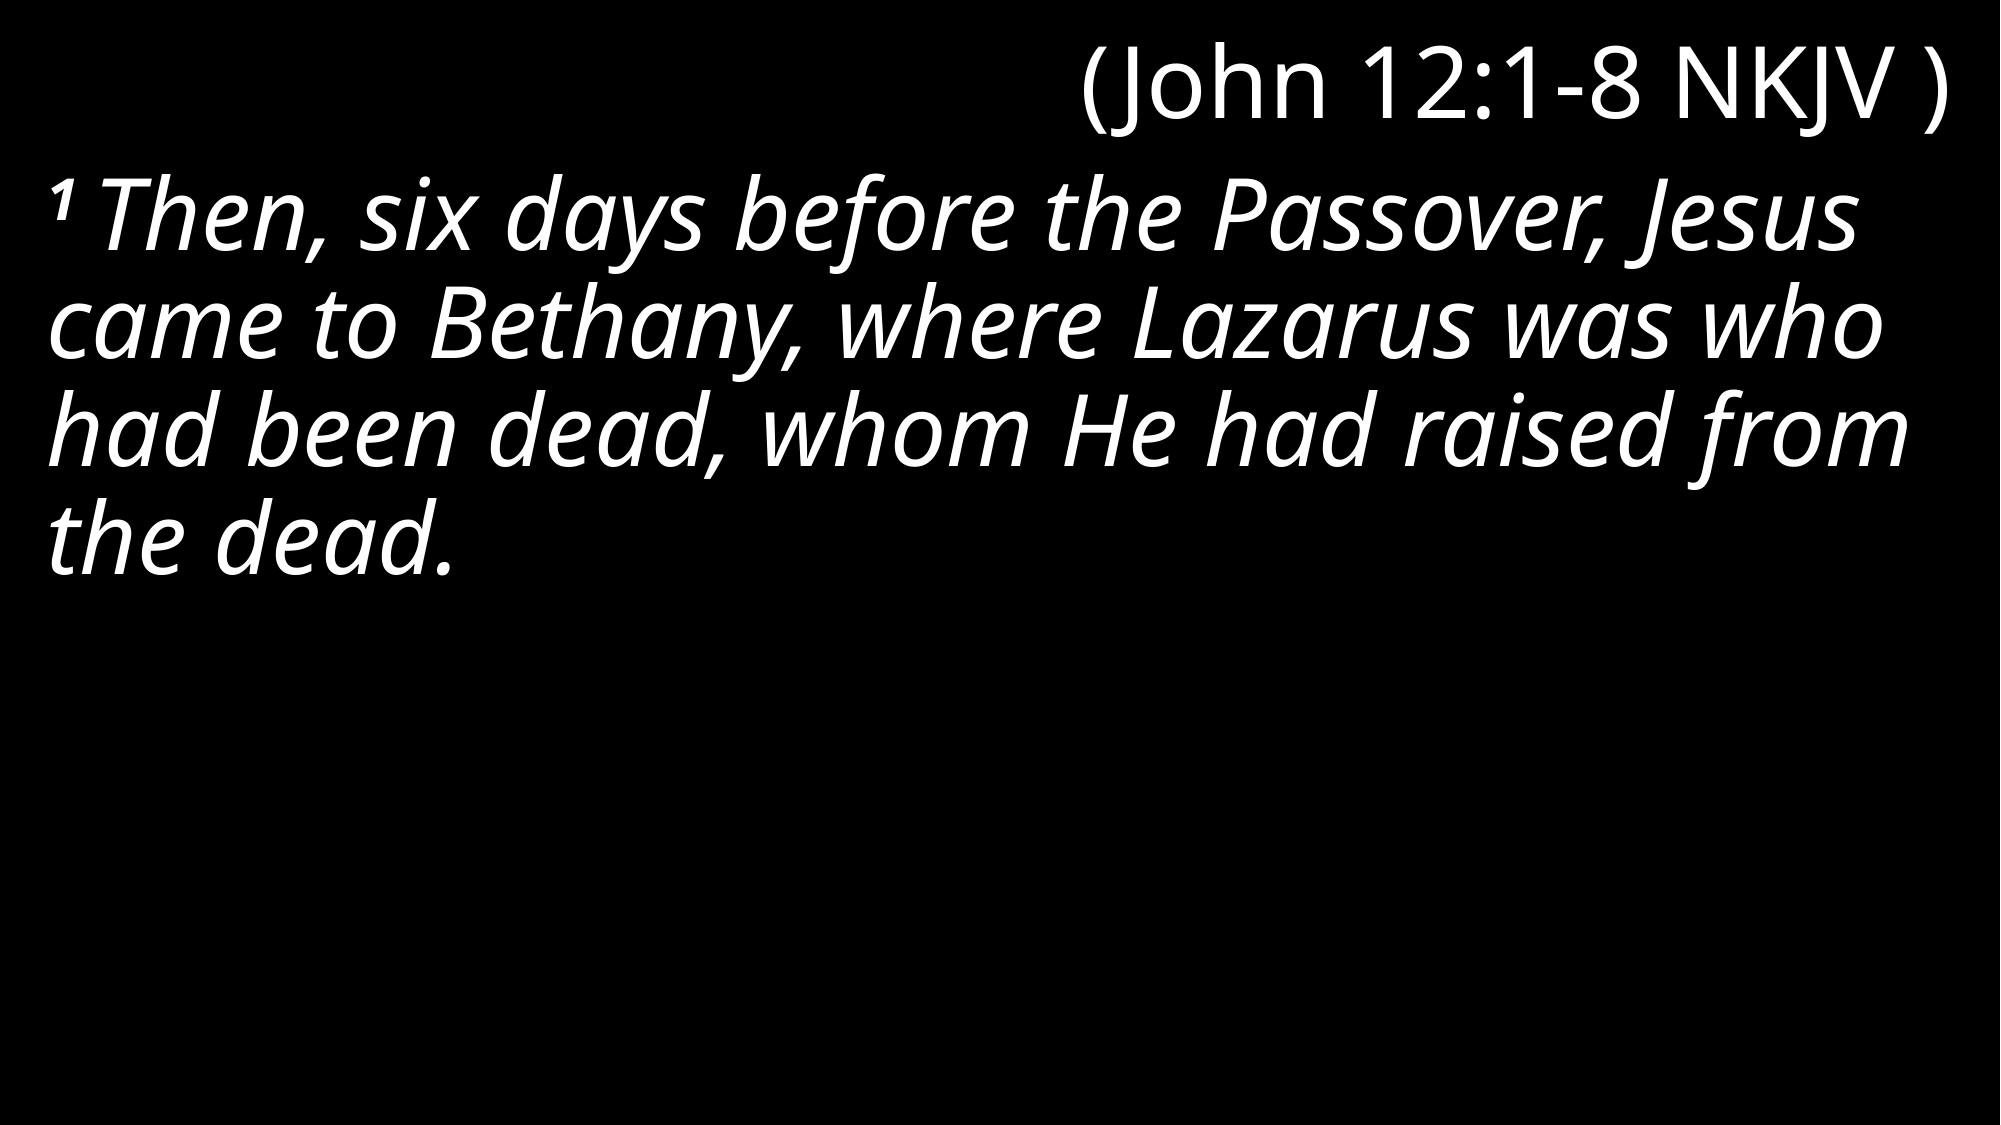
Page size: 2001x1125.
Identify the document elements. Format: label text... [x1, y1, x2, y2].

list 1 Then, six days before the Passover, Jesus came to Bethany, where Lazarus was who had been dead, whom He had raised from the dead. [31, 156, 1967, 1091]
title (John 12:1-8 NKJV ) [295, 14, 1967, 156]
